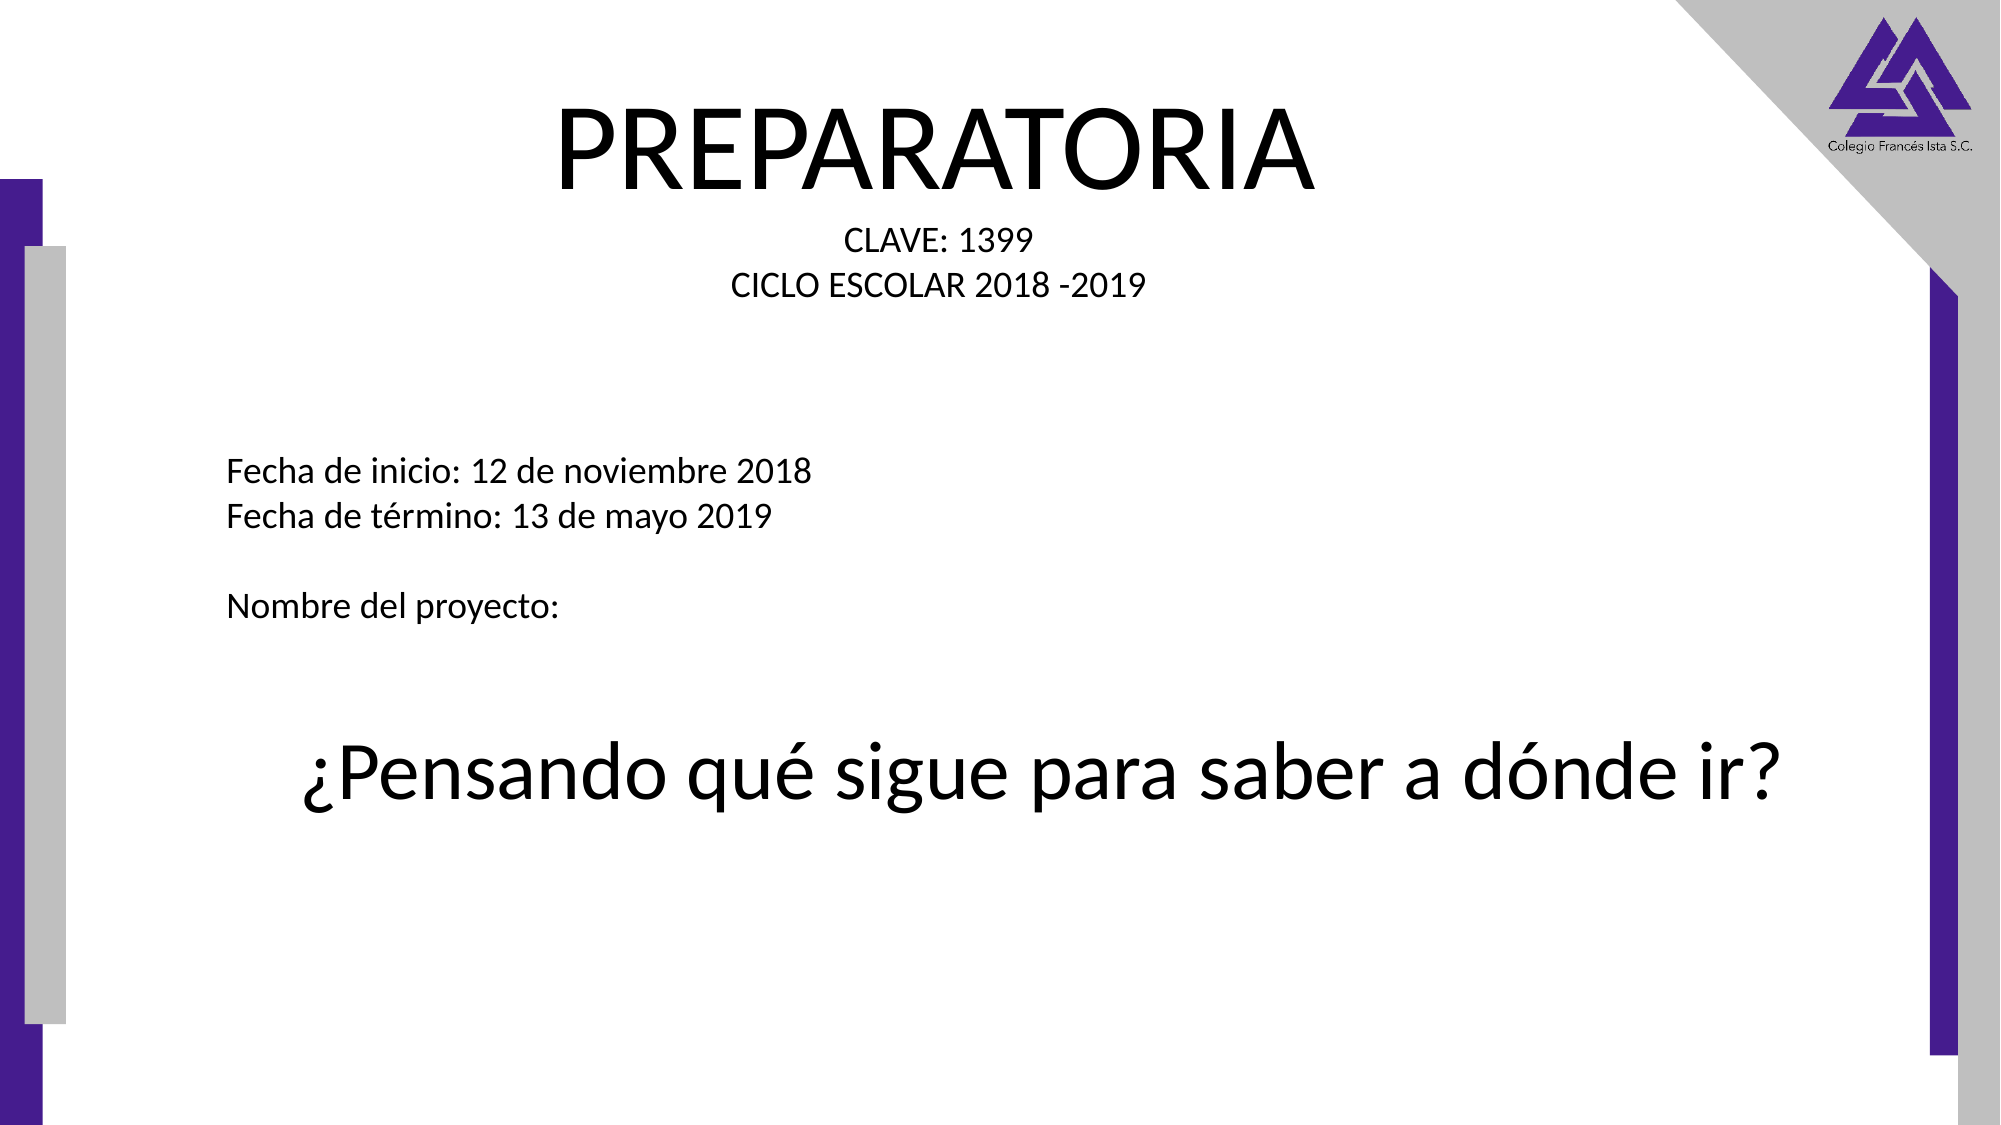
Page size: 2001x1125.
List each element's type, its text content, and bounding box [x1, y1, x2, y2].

text_box PREPARATORIA CLAVE: 1399 CICLO ESCOLAR 2018 -2019 [233, 57, 1645, 313]
text_box [0, 179, 43, 1125]
text_box [1675, 0, 2000, 341]
text_box [1929, 267, 1958, 1056]
text_box [24, 246, 66, 1025]
picture [1821, 6, 1980, 164]
text_box Fecha de inicio: 12 de noviembre 2018 Fecha de término: 13 de mayo 2019 Nombre del proyecto: ¿Pensando qué sigue para saber a dónde ir? [218, 438, 1867, 924]
text_box [1958, 298, 2000, 1125]
